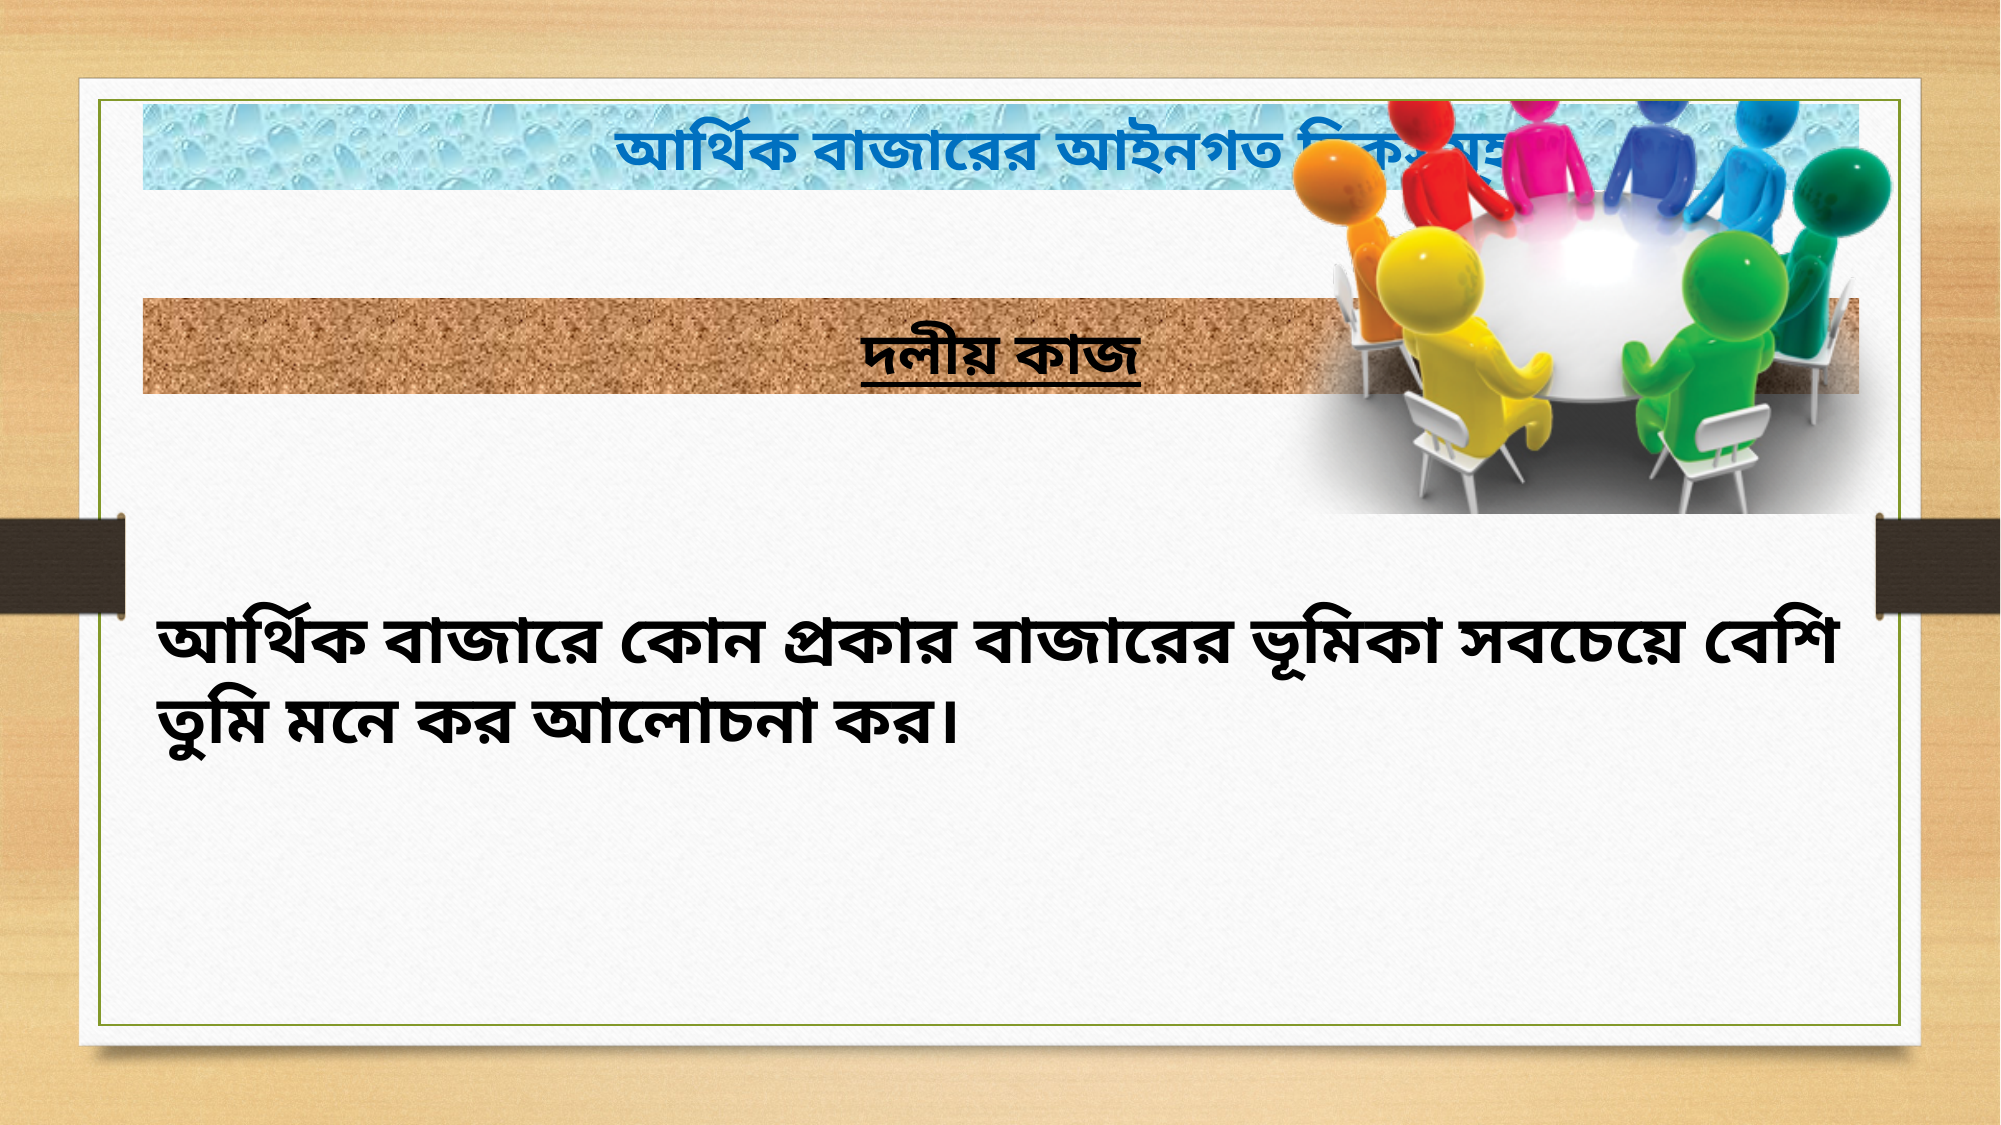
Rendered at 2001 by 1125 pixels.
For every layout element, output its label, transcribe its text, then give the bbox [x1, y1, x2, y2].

text_box আর্থিক বাজারের আইনগত দিকসমূহ [142, 104, 1261, 190]
picture [0, 0, 2001, 1125]
text_box দলীয় কাজ [142, 298, 1261, 394]
text_box আর্থিক বাজারে কোন প্রকার বাজারের ভূমিকা সবচেয়ে বেশি তুমি মনে কর আলোচনা কর। [142, 589, 1860, 764]
